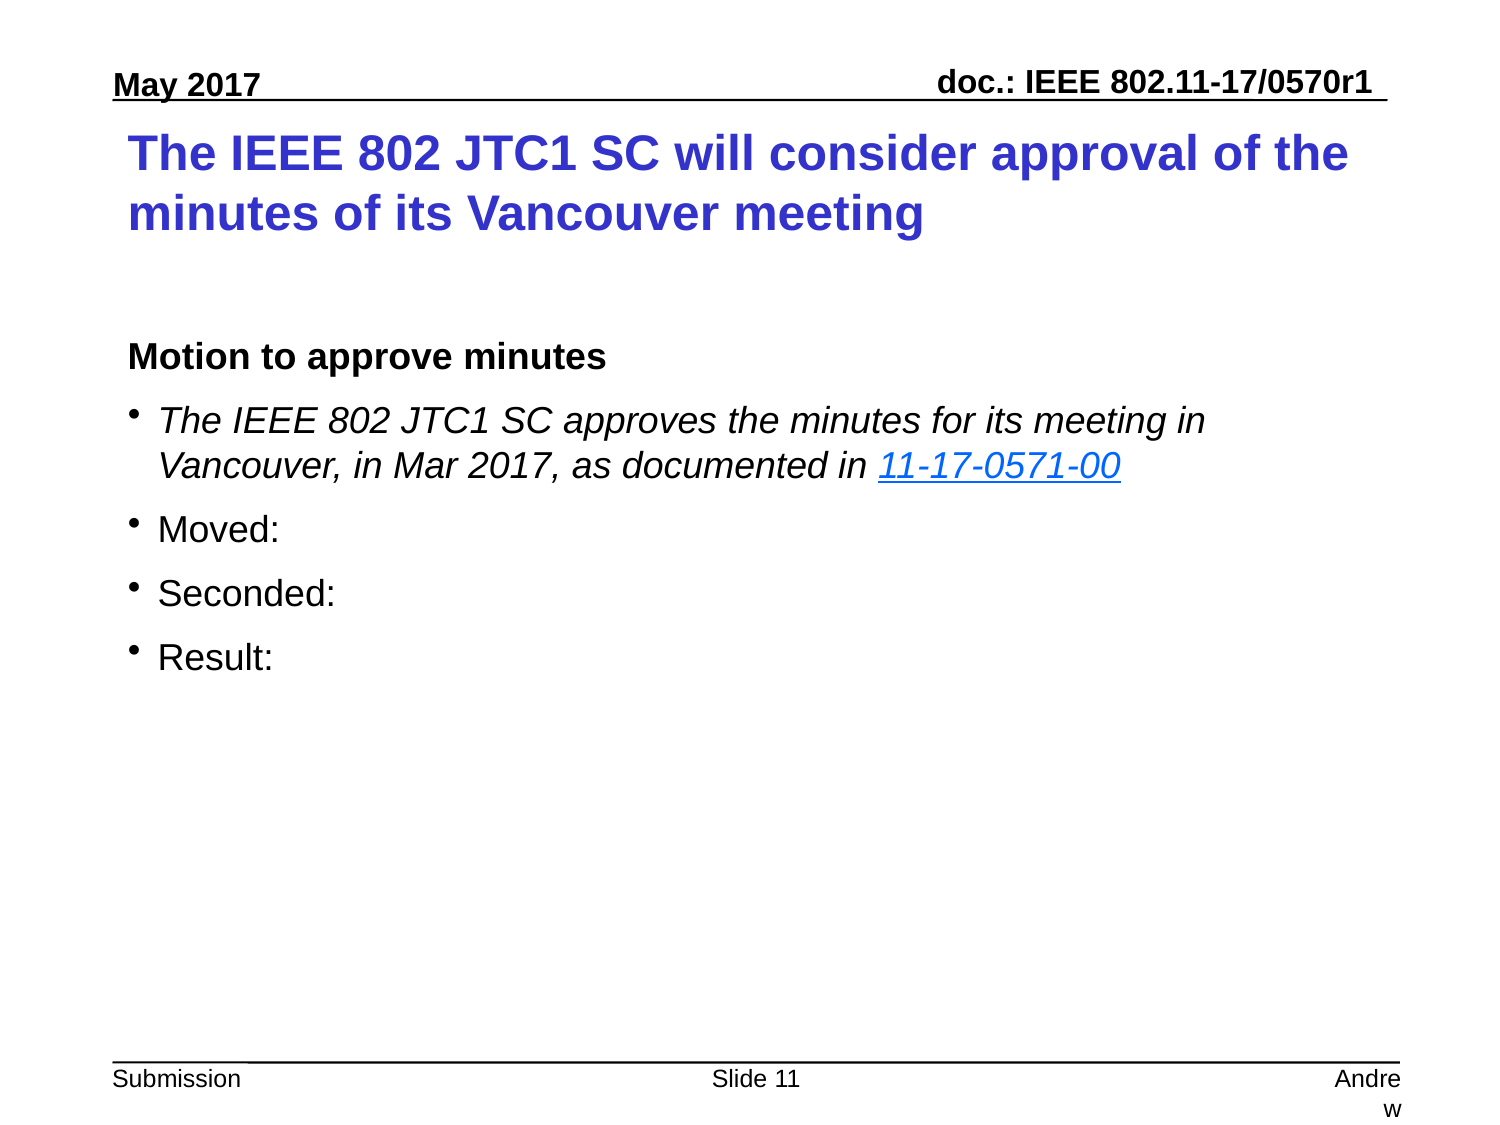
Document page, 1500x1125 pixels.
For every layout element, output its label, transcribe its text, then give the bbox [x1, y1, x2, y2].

list Motion to approve minutes The IEEE 802 JTC1 SC approves the minutes for its meeting in Vancouver, in Mar 2017, as documented in 11-17-0571-00 Moved: Seconded: Result: [112, 324, 1388, 1000]
title The IEEE 802 JTC1 SC will consider approval of the minutes of its Vancouver meeting [112, 112, 1388, 288]
slide_number Slide 11 [709, 1061, 803, 1093]
footer Andrew Myles, Cisco [1320, 1061, 1402, 1093]
